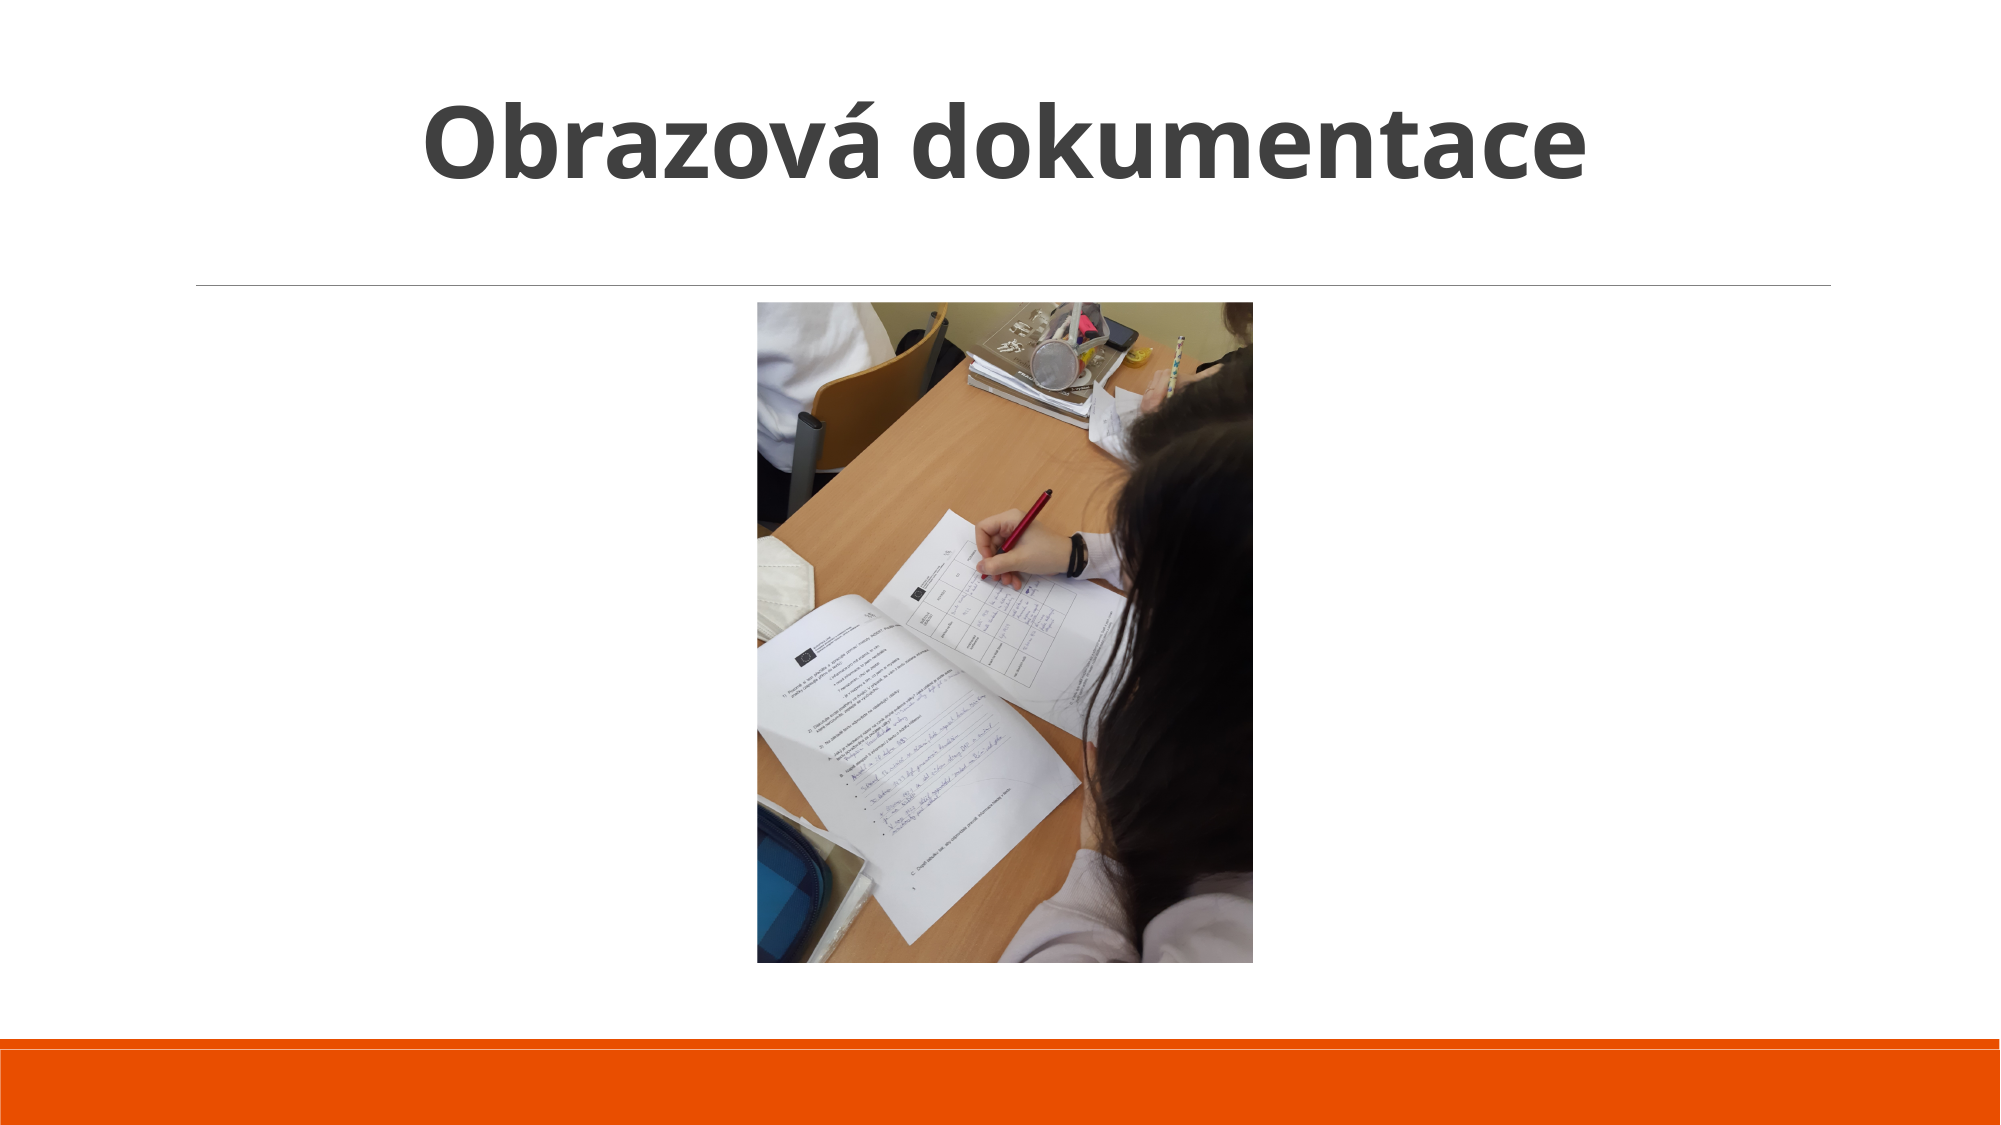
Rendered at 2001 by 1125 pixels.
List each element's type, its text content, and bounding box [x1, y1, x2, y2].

picture [758, 881, 1253, 962]
picture [758, 303, 1253, 384]
title Obrazová dokumentace [180, 47, 1830, 207]
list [674, 384, 1336, 881]
